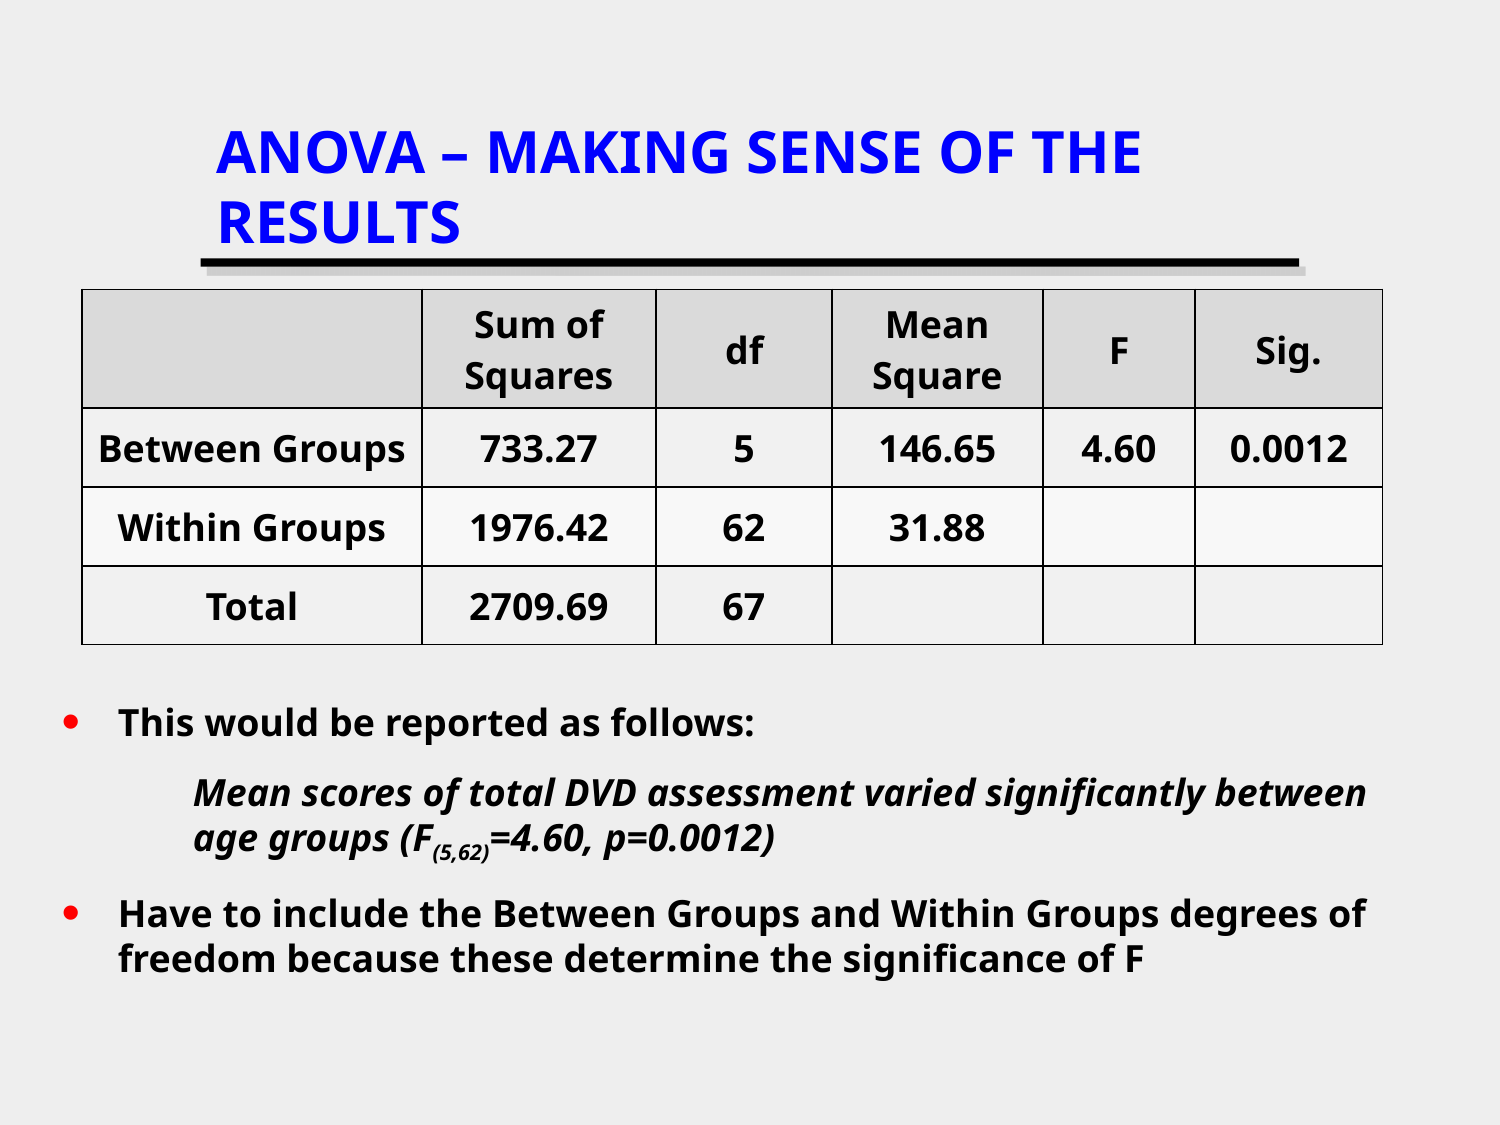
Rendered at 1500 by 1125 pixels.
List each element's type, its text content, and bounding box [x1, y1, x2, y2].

text_box This would be reported as follows: Mean scores of total DVD assessment varied significantly between age groups (F(5,62)=4.60, p=0.0012) Have to include the Between Groups and Within Groups degrees of freedom because these determine the significance of F [46, 691, 1430, 786]
table_header F [1044, 290, 1194, 407]
table_cell [1196, 488, 1382, 565]
table_cell 67 [657, 567, 831, 644]
table_header Sum of Squares [423, 290, 655, 407]
table_cell 62 [657, 488, 831, 565]
table_cell 2709.69 [423, 567, 655, 644]
title ANOVA – MAKING SENSE OF THE RESULTS [201, 162, 1299, 263]
table_cell [1044, 567, 1194, 644]
table_header Mean Square [833, 290, 1042, 407]
table_cell 1976.42 [423, 488, 655, 565]
table_cell [1044, 488, 1194, 565]
table_cell 31.88 [833, 488, 1042, 565]
table_header Sig. [1196, 290, 1382, 407]
table_header [83, 290, 421, 407]
table_cell 733.27 [423, 409, 655, 486]
table_cell Total [83, 567, 421, 644]
table_header df [657, 290, 831, 407]
table_cell Between Groups [83, 409, 421, 486]
table_cell 5 [657, 409, 831, 486]
table_cell [833, 567, 1042, 644]
table_cell 0.0012 [1196, 409, 1382, 486]
table_cell 146.65 [833, 409, 1042, 486]
table_cell 4.60 [1044, 409, 1194, 486]
table_cell Within Groups [83, 488, 421, 565]
table_cell [1196, 567, 1382, 644]
